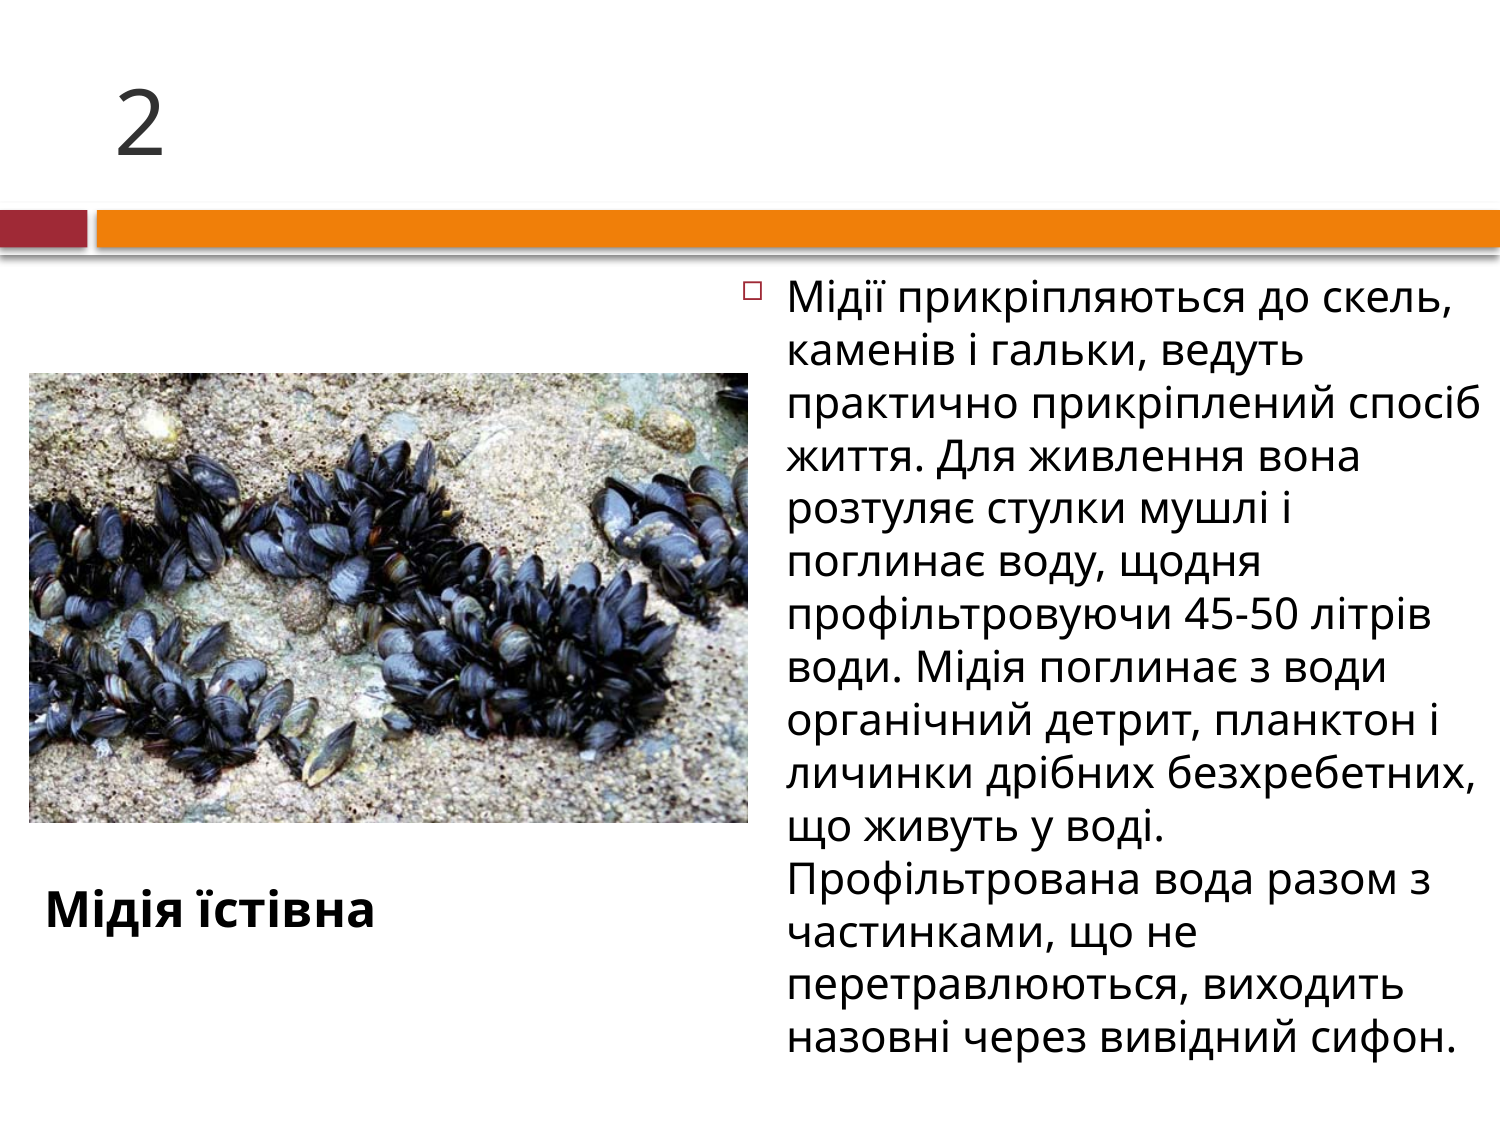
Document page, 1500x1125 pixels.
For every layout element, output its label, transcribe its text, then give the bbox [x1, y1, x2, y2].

list Мідії прикріпляються до скель, каменів і гальки, ведуть практично прикріплений спосіб життя. Для живлення вона розтуляє стулки мушлі і поглинає воду, щодня профільтровуючи 45-50 літрів води. Мідія поглинає з води органічний детрит, планктон і личинки дрібних безхребетних, що живуть у воді. Профільтрована вода разом з частинками, що не перетравлюються, виходить назовні через вивідний сифон. [726, 260, 1500, 1083]
text_box Мідія їстівна [29, 869, 739, 945]
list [29, 373, 748, 823]
title 2 [99, 37, 1438, 200]
